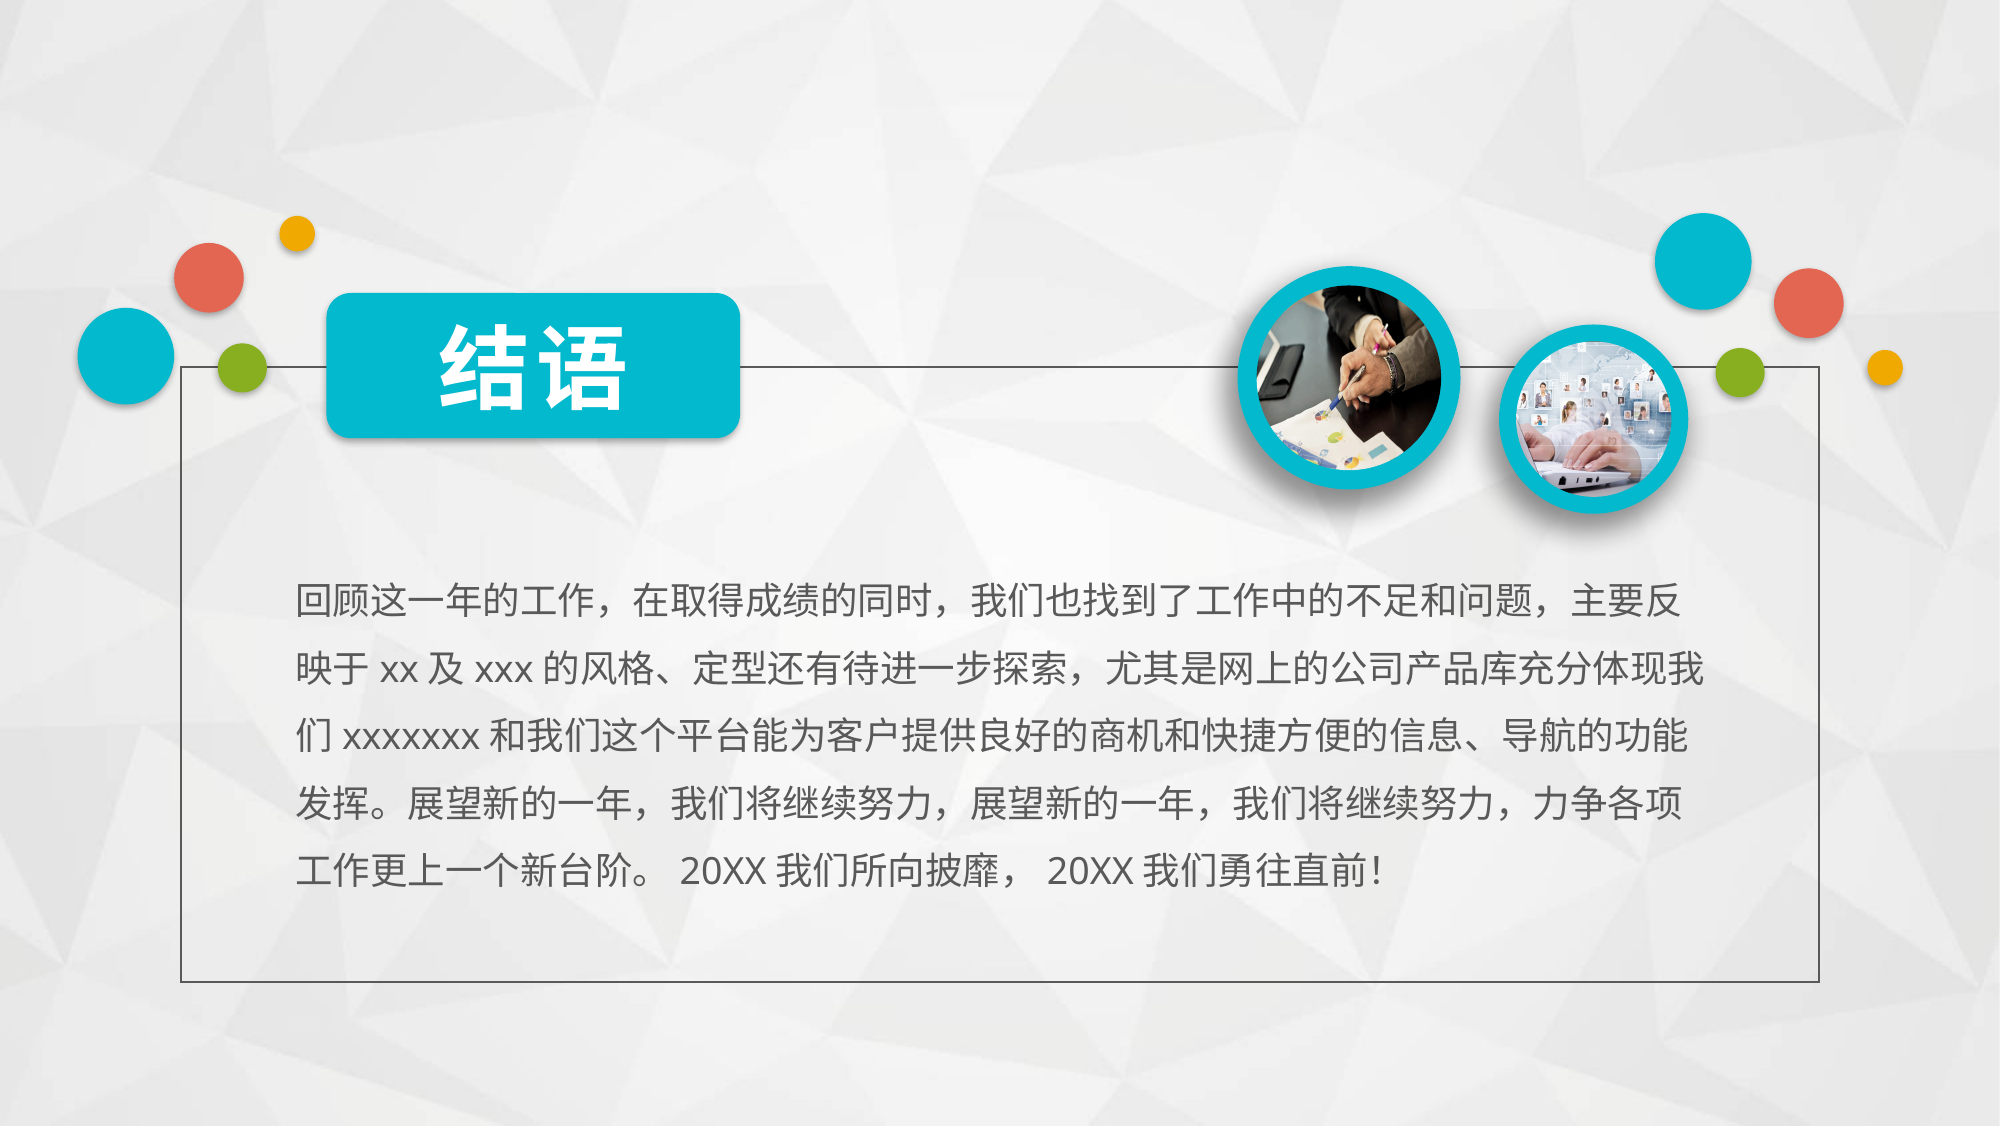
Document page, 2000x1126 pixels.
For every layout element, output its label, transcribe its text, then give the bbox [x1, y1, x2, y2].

text_box [181, 366, 1820, 982]
text_box 回顾这一年的工作，在取得成绩的同时，我们也找到了工作中的不足和问题，主要反映于xx及xxx的风格、定型还有待进一步探索，尤其是网上的公司产品库充分体现我们xxxxxxx和我们这个平台能为客户提供良好的商机和快捷方便的信息、导航的功能发挥。展望新的一年，我们将继续努力，展望新的一年，我们将继续努力，力争各项工作更上一个新台阶。20XX我们所向披靡，20XX我们勇往直前！ [275, 544, 1734, 970]
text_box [1655, 212, 1894, 402]
picture [0, 0, 2000, 1126]
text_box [1241, 270, 1457, 485]
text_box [320, 292, 746, 444]
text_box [1503, 328, 1684, 510]
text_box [77, 215, 316, 405]
